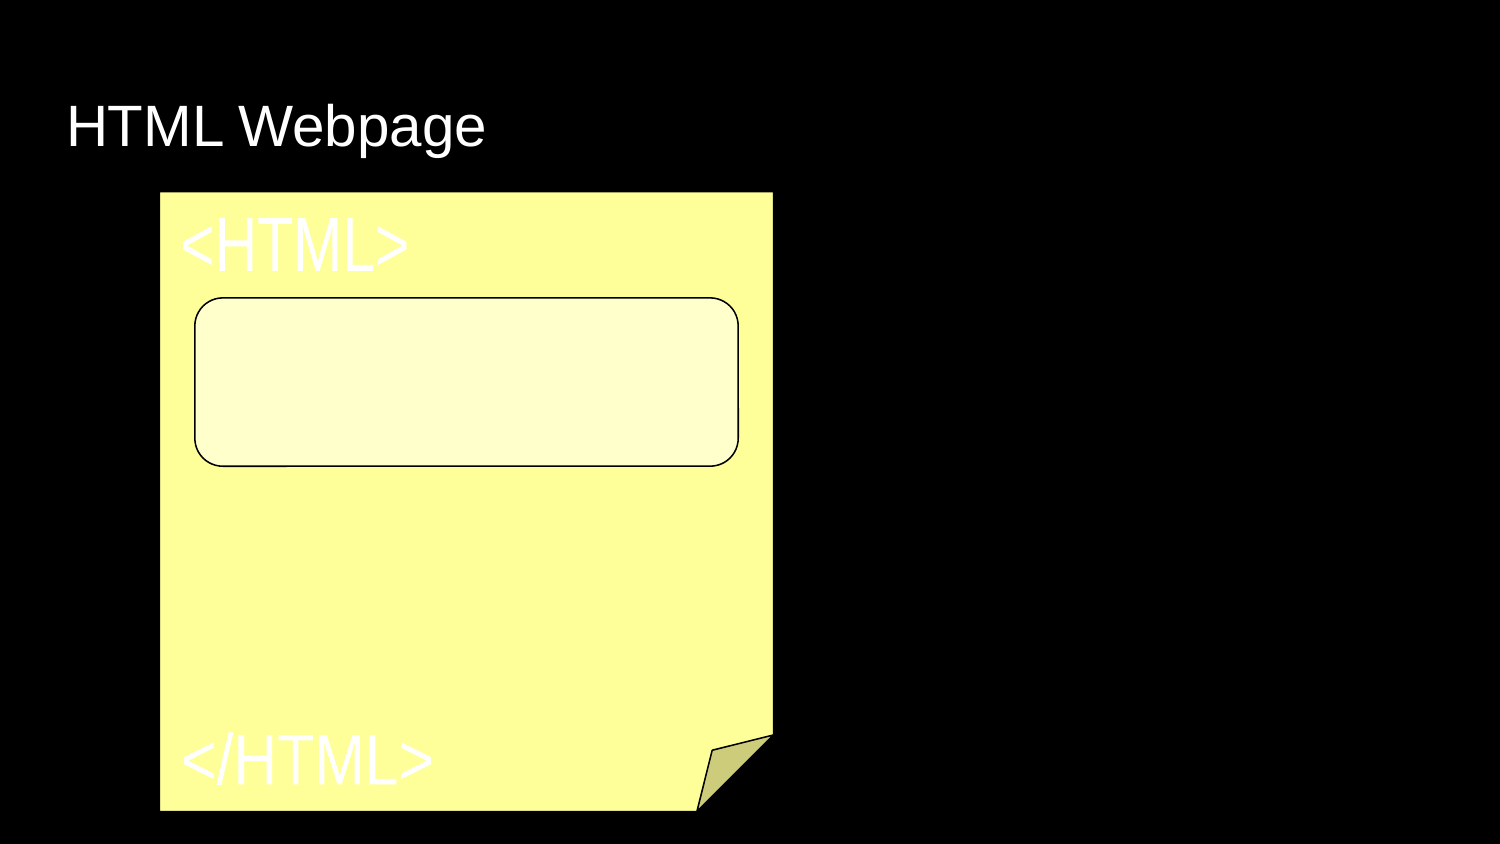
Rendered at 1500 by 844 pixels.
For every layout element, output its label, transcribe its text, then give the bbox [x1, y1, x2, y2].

text_box [194, 297, 739, 467]
text_box [159, 191, 774, 812]
title HTML Webpage [51, 72, 1449, 167]
